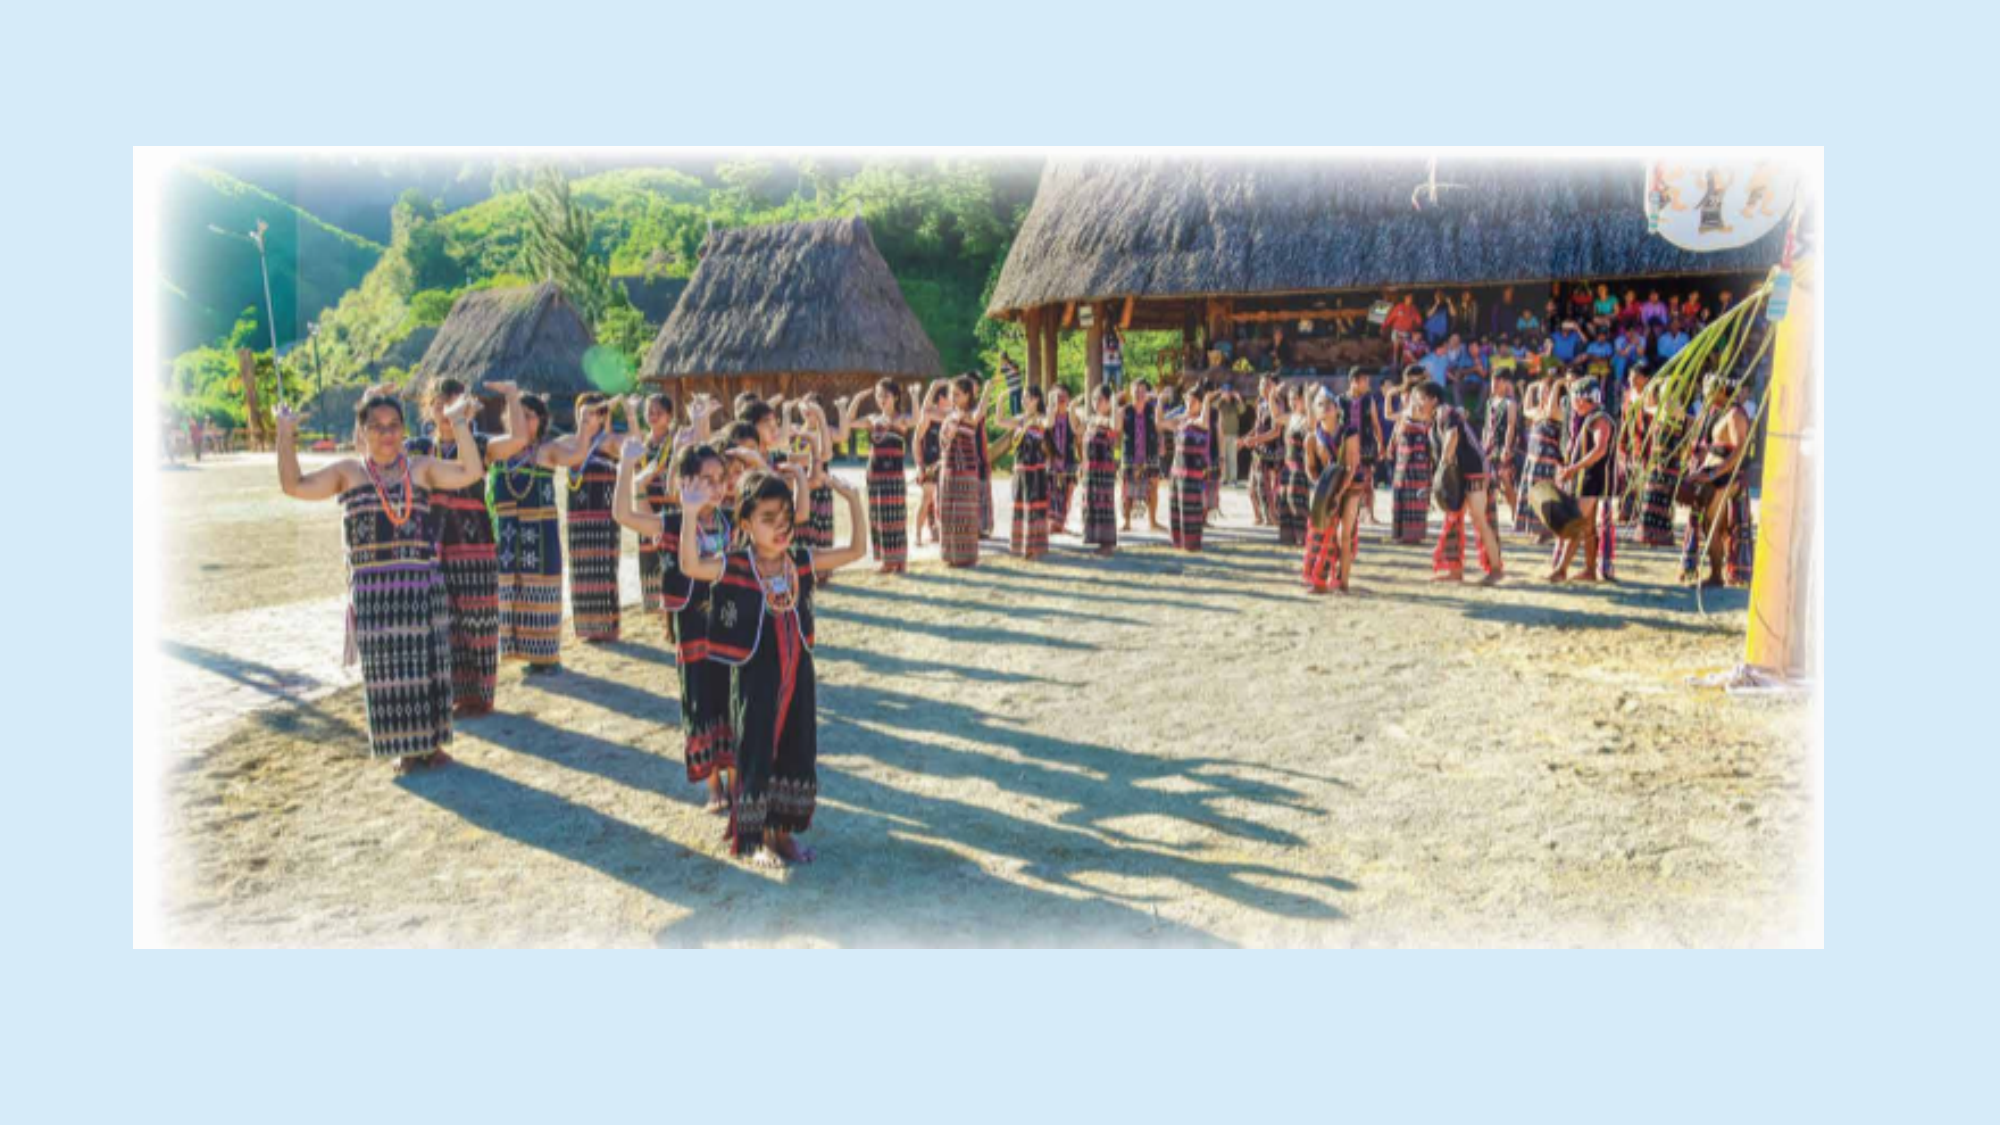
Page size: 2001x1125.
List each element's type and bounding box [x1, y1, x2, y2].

picture [133, 146, 1824, 949]
